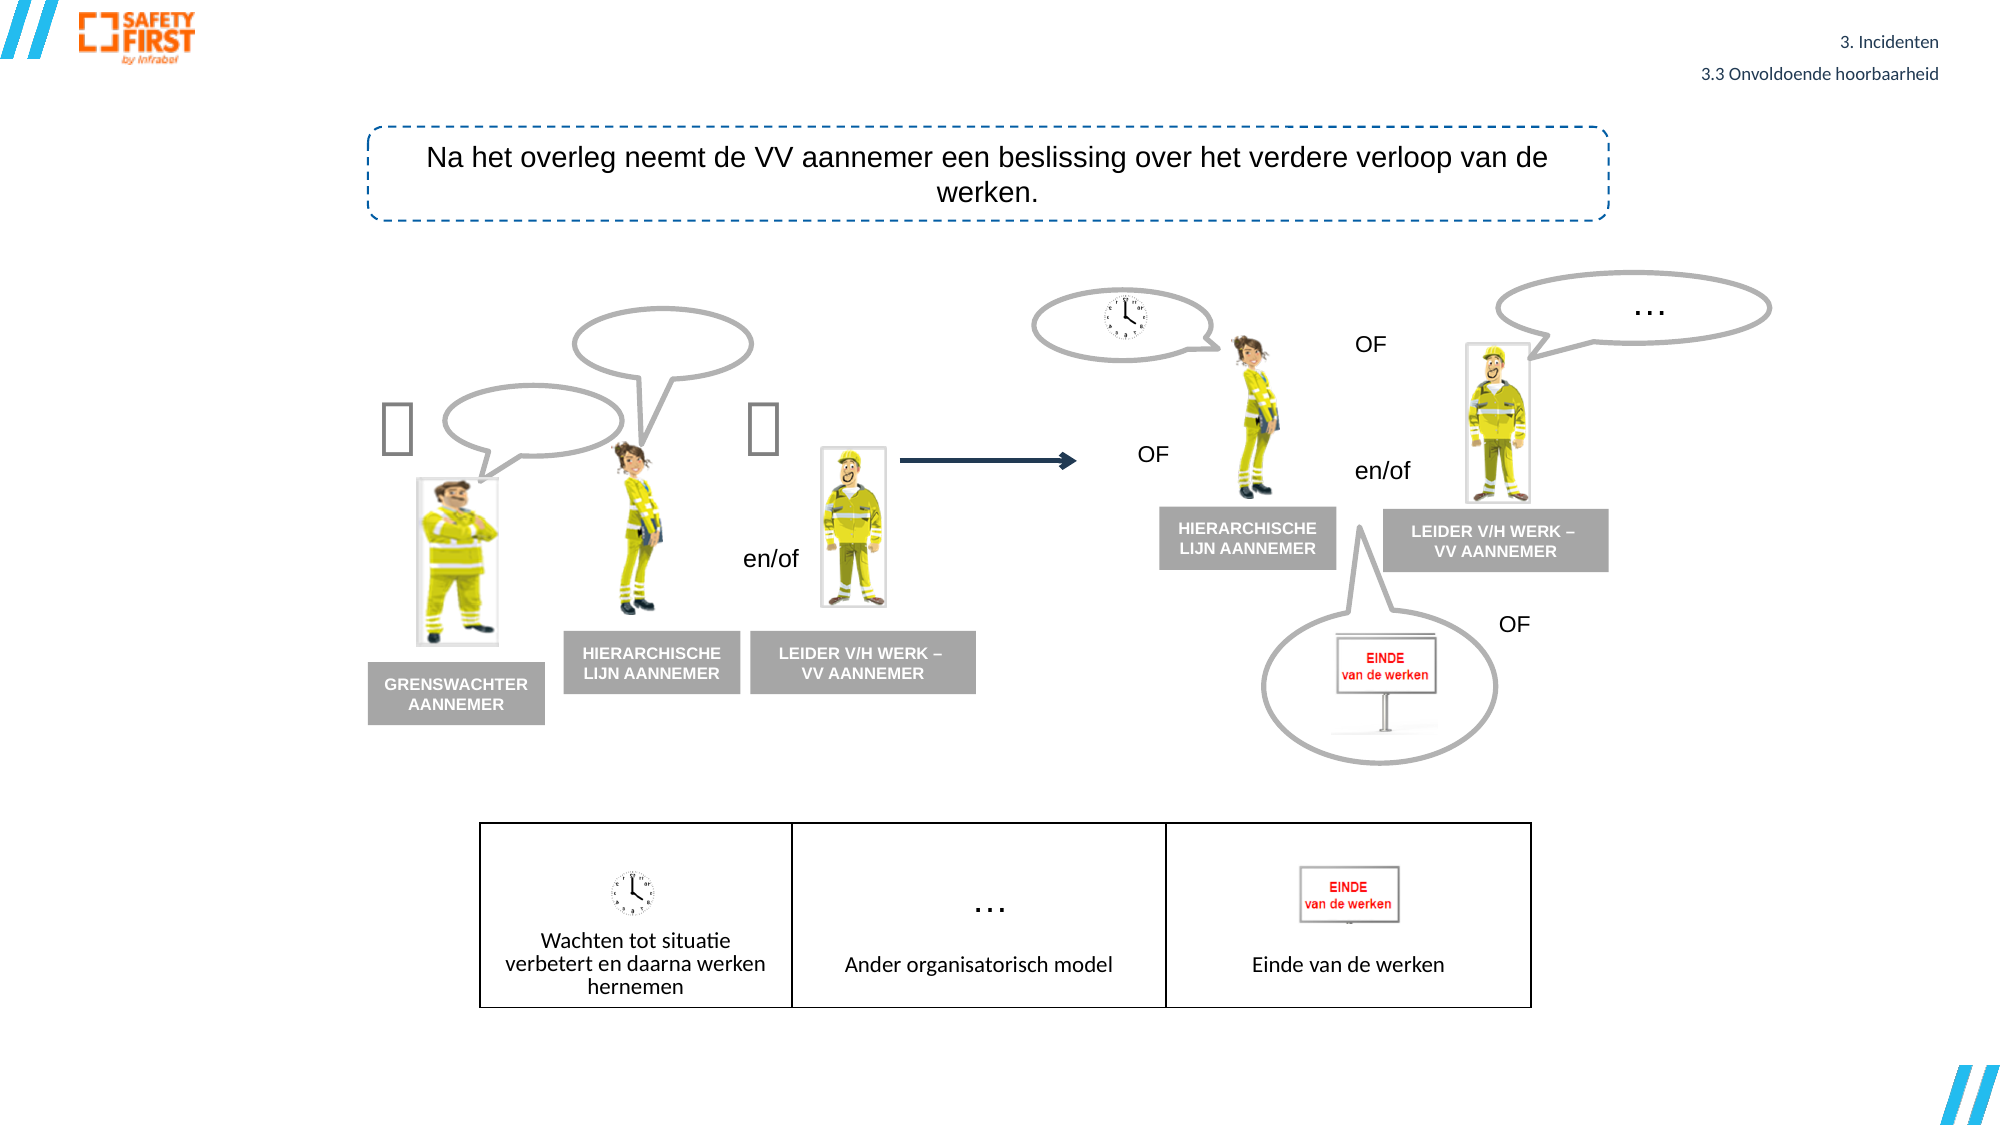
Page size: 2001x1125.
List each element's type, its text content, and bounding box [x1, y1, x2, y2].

picture [1940, 1065, 2000, 1125]
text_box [1263, 609, 1496, 764]
text_box en/of [1340, 446, 1447, 492]
text_box … [1537, 271, 1762, 295]
picture [609, 870, 657, 916]
picture [820, 446, 887, 609]
text_box … [877, 867, 1103, 928]
table_header Ander organisatorisch model [793, 824, 1165, 1007]
picture [1465, 342, 1531, 504]
text_box Na het overleg neemt de VV aannemer een beslissing over het verdere verloop van de werken. [367, 126, 1609, 221]
table_header Einde van de werken [1167, 824, 1530, 1007]
text_box [444, 385, 623, 477]
list 3. Incidenten 3.3 Onvoldoende hoorbaarheid [1496, 25, 1954, 85]
text_box  [704, 373, 823, 479]
text_box [1497, 272, 1770, 359]
text_box  [338, 373, 457, 479]
text_box LEIDER V/H WERK – VV AANNEMER [1383, 508, 1609, 573]
text_box en/of [728, 534, 820, 580]
text_box OF [1467, 601, 1562, 644]
text_box … [1740, 321, 1762, 331]
text_box HIERARCHISCHE LIJN AANNEMER [563, 630, 741, 695]
picture [0, 0, 59, 59]
text_box GRENSWACHTER AANNEMER [367, 662, 545, 726]
picture [1101, 294, 1150, 341]
text_box OF [1323, 322, 1419, 365]
picture [79, 12, 195, 65]
text_box [1033, 289, 1219, 361]
text_box OF [1106, 432, 1201, 475]
picture [611, 441, 663, 615]
text_box HIERARCHISCHE LIJN AANNEMER [1159, 506, 1337, 570]
picture [1231, 335, 1280, 499]
text_box [574, 308, 752, 441]
text_box LEIDER V/H WERK – VV AANNEMER [750, 630, 976, 695]
table_header Wachten tot situatie verbetert en daarna werken hernemen [481, 824, 791, 1007]
picture [1298, 864, 1401, 924]
picture [416, 477, 499, 647]
